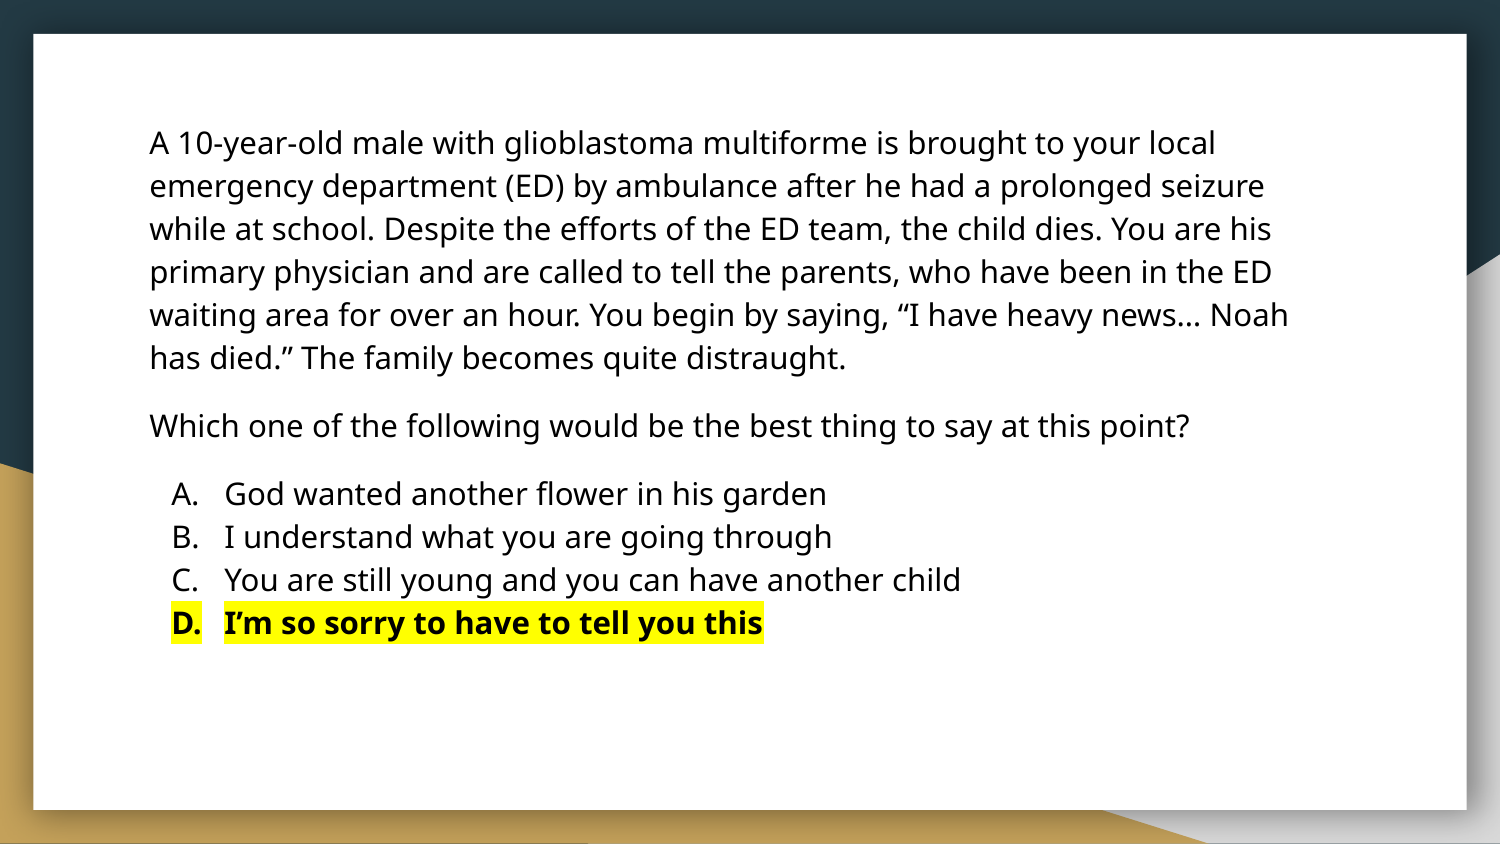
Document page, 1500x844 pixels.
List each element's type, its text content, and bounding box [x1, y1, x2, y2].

list A 10-year-old male with glioblastoma multiforme is brought to your local emergency department (ED) by ambulance after he had a prolonged seizure while at school. Despite the efforts of the ED team, the child dies. You are his primary physician and are called to tell the parents, who have been in the ED waiting area for over an hour. You begin by saying, “I have heavy news… Noah has died.” The family becomes quite distraught. Which one of the following would be the best thing to say at this point? God wanted another flower in his garden I understand what you are going through You are still young and you can have another child I’m so sorry to have to tell you this [134, 102, 1366, 742]
